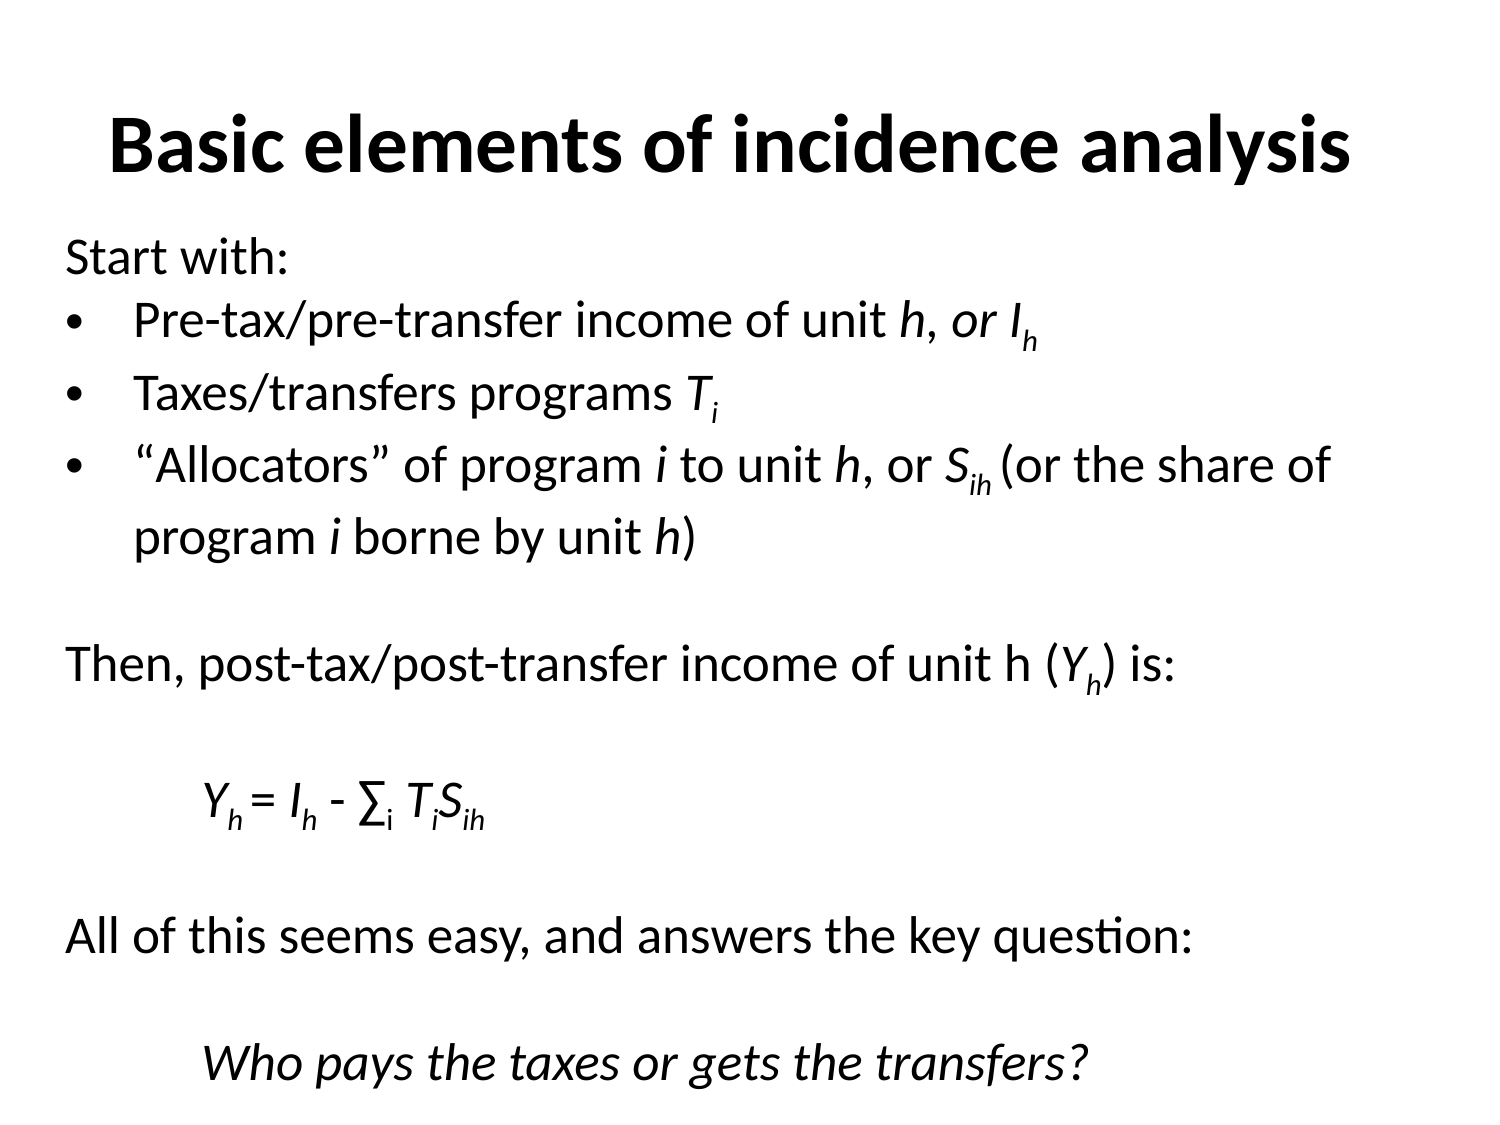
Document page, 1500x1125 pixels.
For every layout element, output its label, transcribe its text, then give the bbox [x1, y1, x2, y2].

title Basic elements of incidence analysis [12, 38, 1450, 239]
list Start with: Pre-tax/pre-transfer income of unit h, or Ih Taxes/transfers programs Ti “Allocators” of program i to unit h, or Sih (or the share of program i borne by unit h) Then, post-tax/post-transfer income of unit h (Yh) is: Yh = Ih - ∑i TiSih All of this seems easy, and answers the key question: Who pays the taxes or gets the transfers? [50, 213, 1450, 1100]
